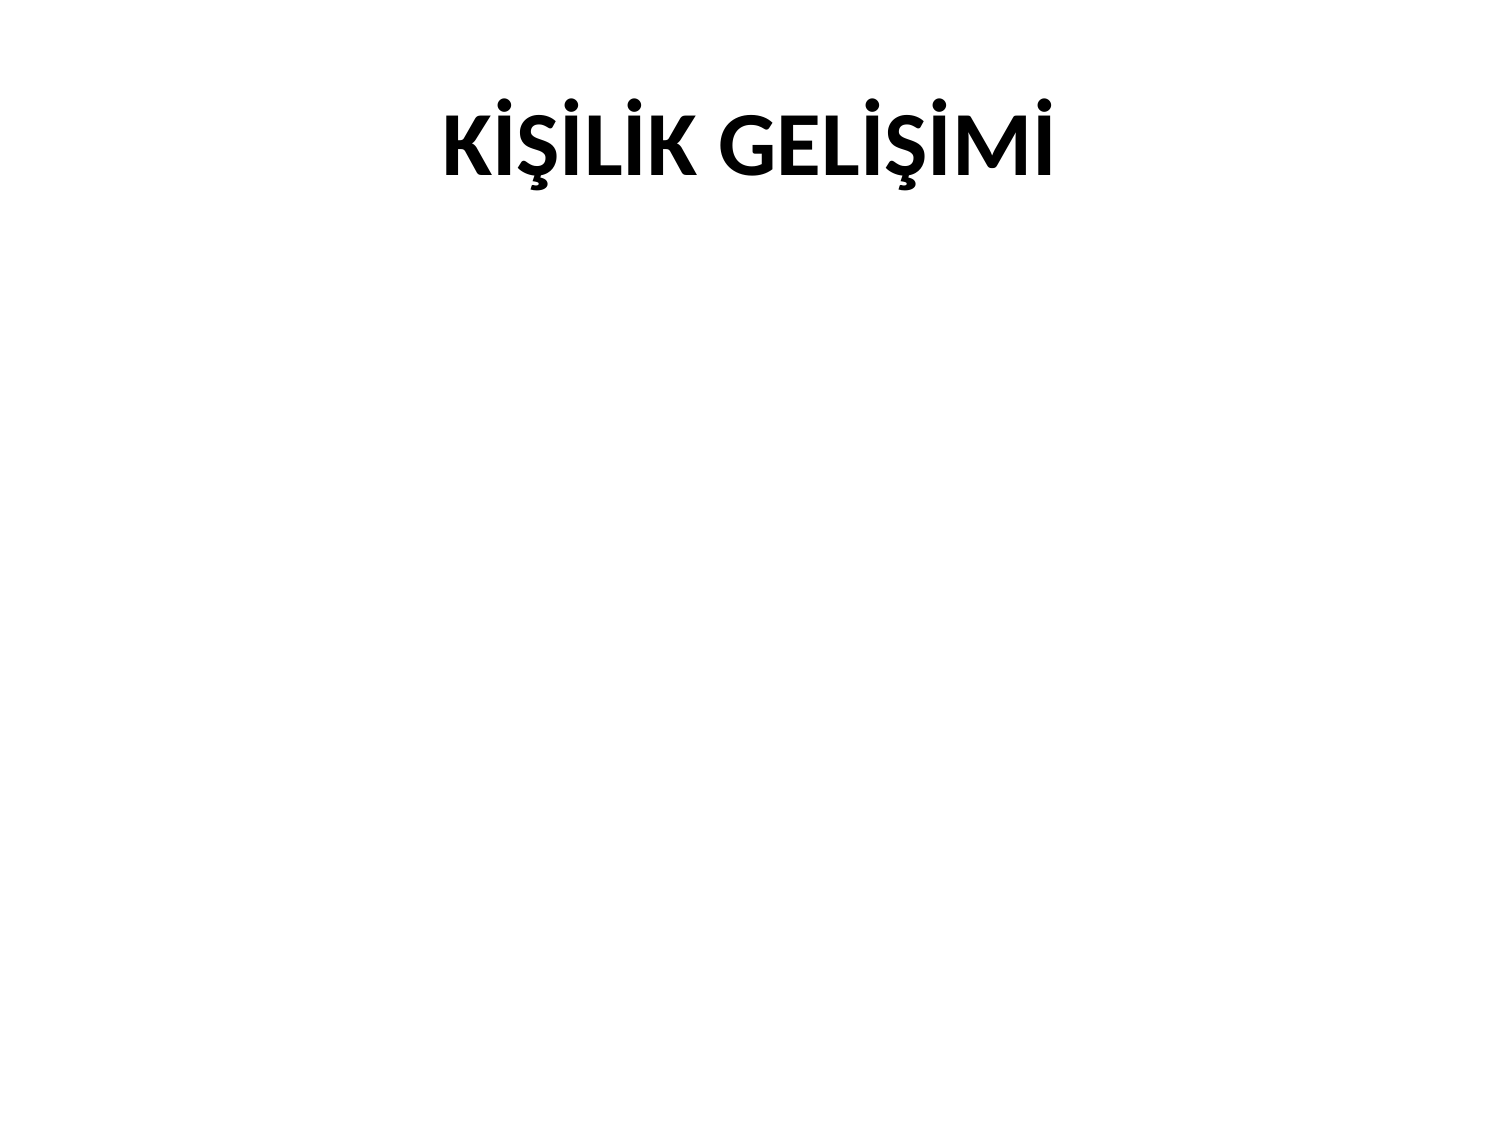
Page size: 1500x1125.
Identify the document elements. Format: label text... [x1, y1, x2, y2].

title KİŞİLİK GELİŞİMİ [75, 45, 1425, 233]
